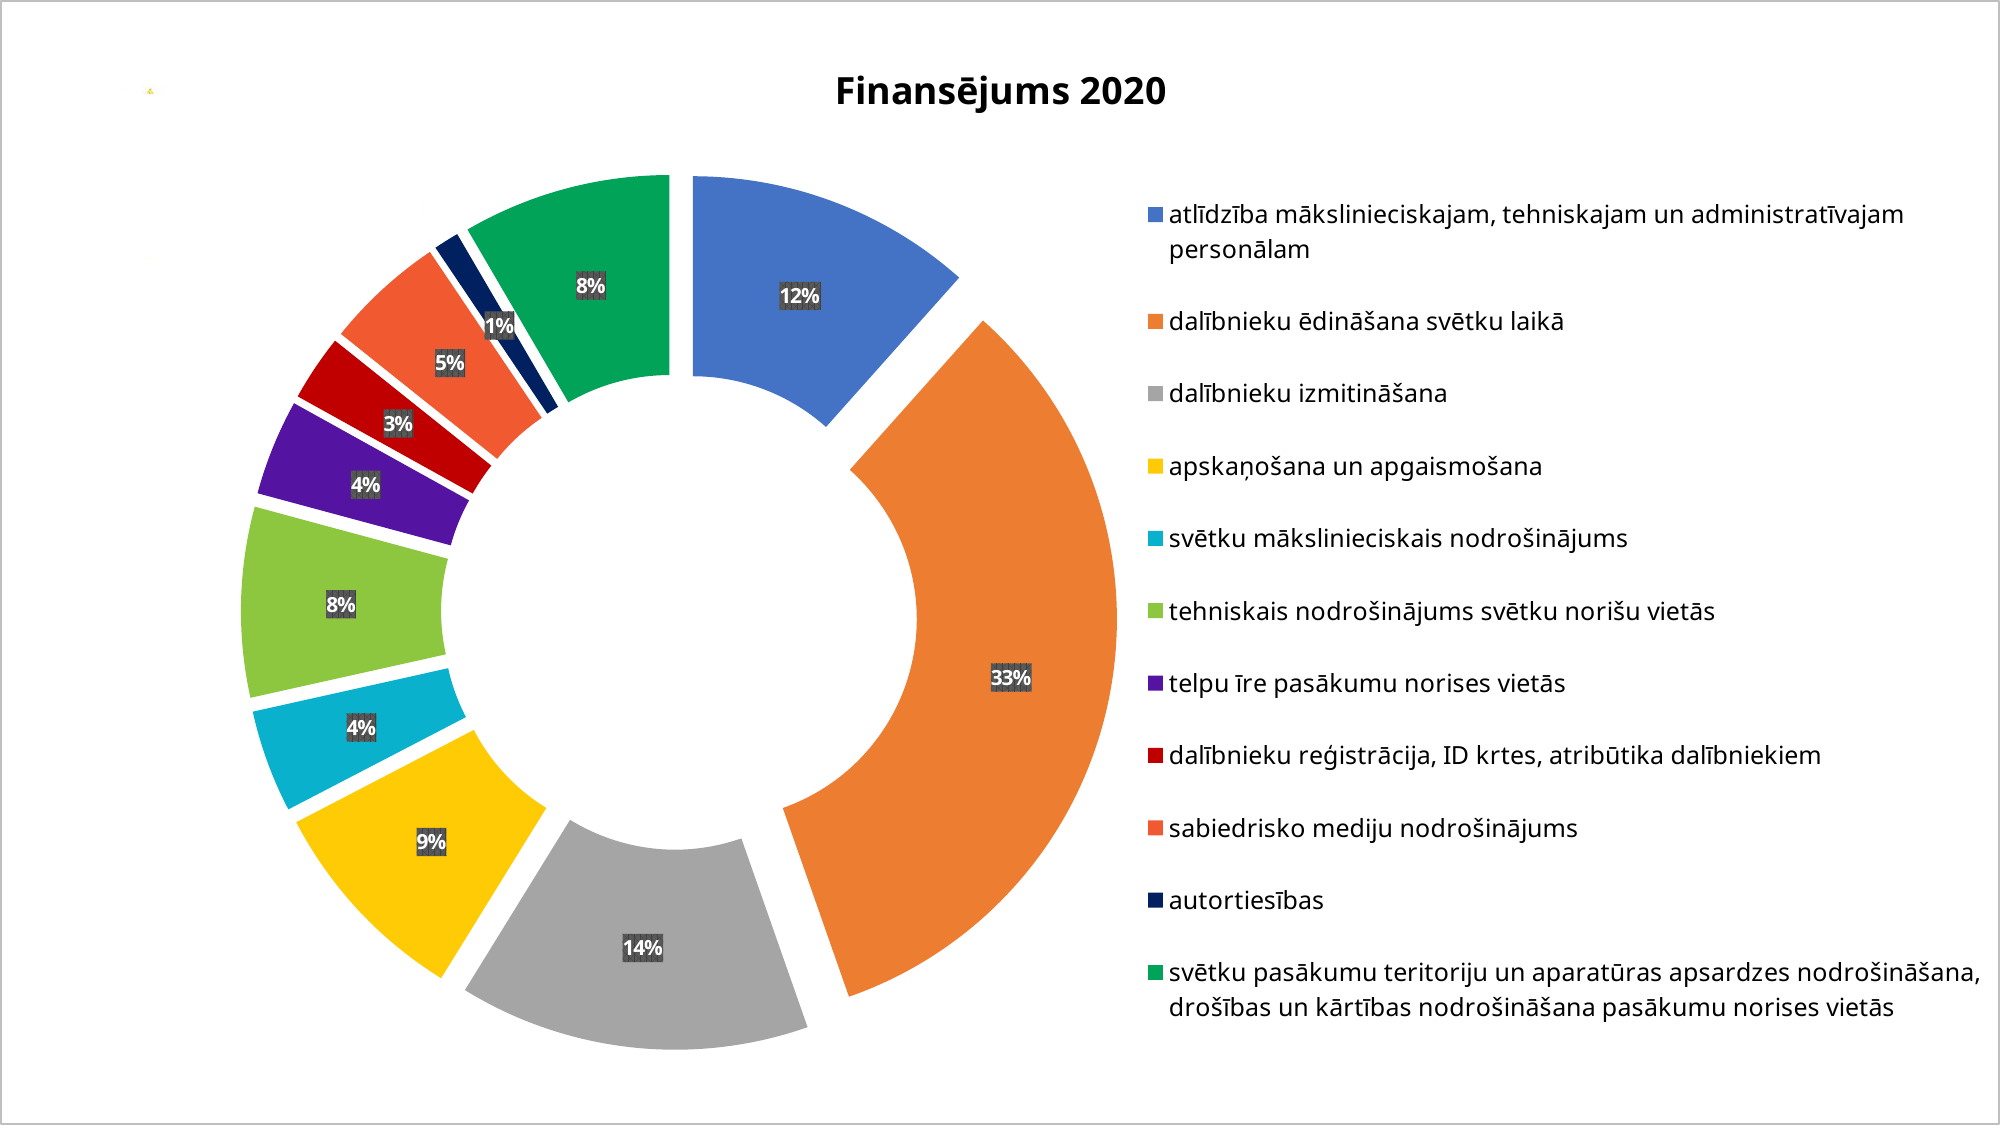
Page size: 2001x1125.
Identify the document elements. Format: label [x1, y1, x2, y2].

chart [0, 0, 2000, 1125]
